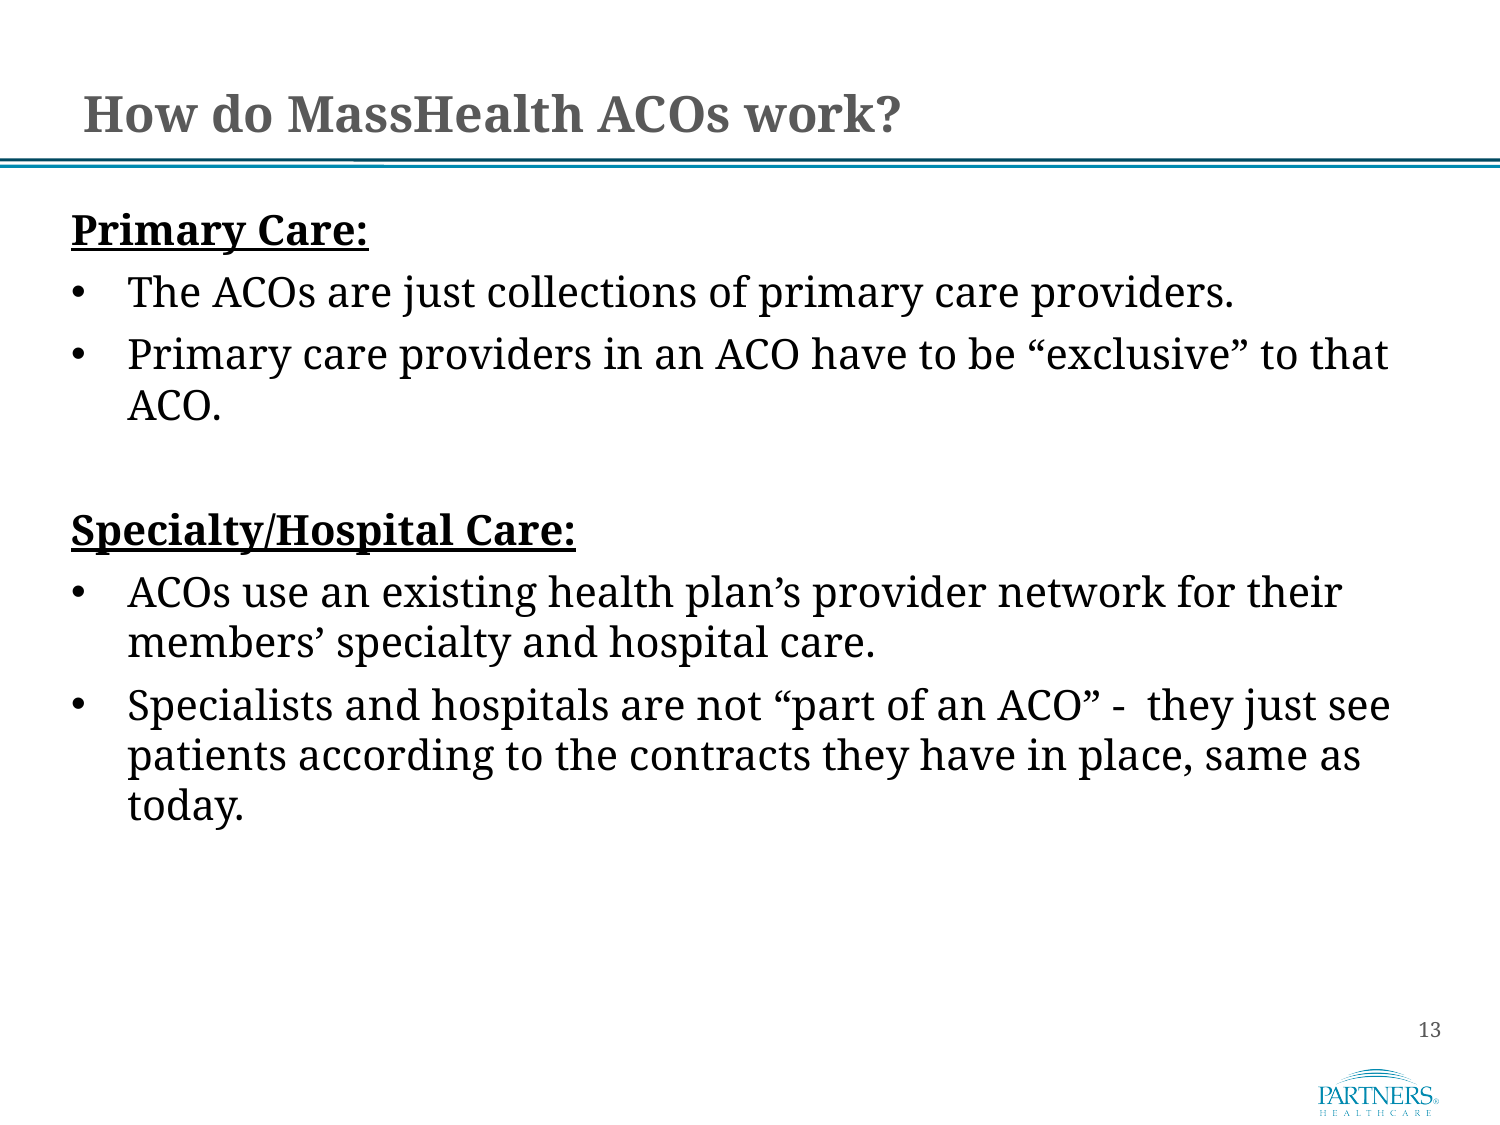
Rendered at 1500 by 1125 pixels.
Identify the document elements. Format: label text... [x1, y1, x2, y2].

picture [1318, 1069, 1439, 1116]
title How do MassHealth ACOs work? [69, 38, 1479, 150]
list Primary Care: The ACOs are just collections of primary care providers. Primary care providers in an ACO have to be “exclusive” to that ACO. Specialty/Hospital Care: ACOs use an existing health plan’s provider network for their members’ specialty and hospital care. Specialists and hospitals are not “part of an ACO” - they just see patients according to the contracts they have in place, same as today. [56, 195, 1414, 989]
picture [1369, 1069, 1381, 1075]
text_box 13 [1381, 988, 1479, 1073]
